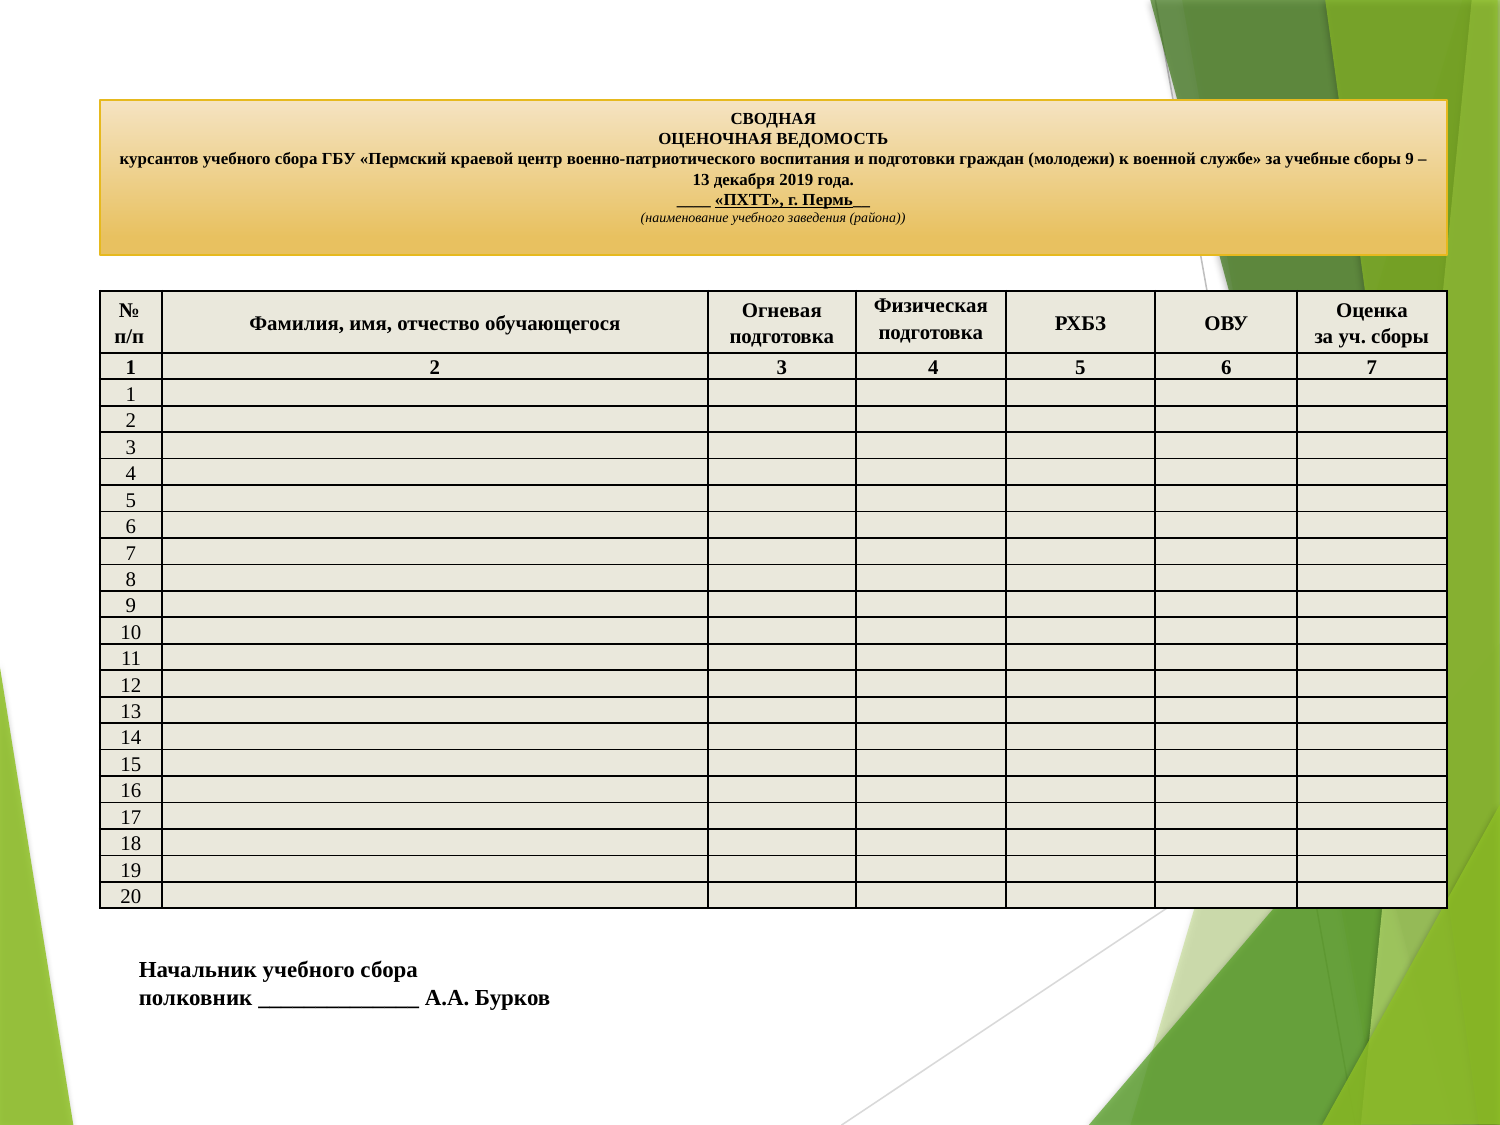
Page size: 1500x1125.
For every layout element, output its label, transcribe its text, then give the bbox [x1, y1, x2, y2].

table_cell [709, 486, 855, 511]
table_cell [709, 565, 855, 590]
table_cell [709, 592, 855, 616]
table_cell [1298, 592, 1446, 616]
table_cell [1298, 459, 1446, 484]
table_cell [1298, 433, 1446, 458]
table_cell [857, 698, 1005, 722]
table_cell [1298, 380, 1446, 405]
table_cell [163, 883, 707, 907]
table_cell 10 [101, 618, 161, 643]
table_cell 4 [101, 459, 161, 484]
table_cell [1156, 750, 1296, 775]
table_cell [1007, 433, 1154, 458]
table_cell [1007, 486, 1154, 511]
table_cell 12 [101, 671, 161, 696]
table_cell [1298, 645, 1446, 669]
table_cell [163, 433, 707, 458]
table_cell [163, 459, 707, 484]
table_cell [857, 512, 1005, 537]
table_cell [163, 698, 707, 722]
table_cell 20 [101, 883, 161, 907]
table_cell 5 [1007, 354, 1154, 378]
table_cell [857, 750, 1005, 775]
table_cell 19 [101, 856, 161, 881]
table_cell [163, 724, 707, 749]
table_cell [1298, 407, 1446, 431]
table_cell [1156, 459, 1296, 484]
table_cell [1298, 618, 1446, 643]
table_cell [1298, 750, 1446, 775]
table_cell [1156, 433, 1296, 458]
table_cell [709, 750, 855, 775]
table_cell [709, 459, 855, 484]
table_cell 2 [101, 407, 161, 431]
table_cell 6 [1156, 354, 1296, 378]
table_cell 13 [101, 698, 161, 722]
table_cell [163, 671, 707, 696]
table_cell [857, 724, 1005, 749]
table_cell 3 [101, 433, 161, 458]
table_cell [1156, 803, 1296, 828]
table_cell [1298, 724, 1446, 749]
table_cell 9 [101, 592, 161, 616]
table_cell [163, 750, 707, 775]
table_cell 8 [101, 565, 161, 590]
table_cell [1156, 671, 1296, 696]
table_cell [163, 830, 707, 855]
table_cell [1156, 486, 1296, 511]
table_cell [857, 803, 1005, 828]
table_cell [857, 777, 1005, 802]
table_cell 16 [101, 777, 161, 802]
table_cell [709, 724, 855, 749]
table_cell [1007, 856, 1154, 881]
table_cell [1156, 645, 1296, 669]
table_cell [709, 380, 855, 405]
table_cell 4 [857, 354, 1005, 378]
table_cell 1 [101, 380, 161, 405]
table_cell 1 [101, 354, 161, 378]
table_cell [163, 645, 707, 669]
table_cell [1298, 565, 1446, 590]
table_cell [709, 433, 855, 458]
table_cell [1007, 671, 1154, 696]
table_cell [709, 856, 855, 881]
table_cell [857, 618, 1005, 643]
table_cell [709, 671, 855, 696]
table_cell [163, 380, 707, 405]
table_cell [709, 803, 855, 828]
table_cell [709, 830, 855, 855]
table_cell [1298, 486, 1446, 511]
table_cell 11 [101, 645, 161, 669]
table_cell 7 [101, 539, 161, 564]
table_cell [709, 618, 855, 643]
table_cell [163, 486, 707, 511]
table_cell [1298, 883, 1446, 907]
table_cell [1298, 803, 1446, 828]
table_cell [709, 883, 855, 907]
table_cell [1007, 724, 1154, 749]
table_cell [1007, 777, 1154, 802]
table_cell 6 [101, 512, 161, 537]
table_cell 14 [101, 724, 161, 749]
table_cell [857, 856, 1005, 881]
table_cell 18 [101, 830, 161, 855]
table_cell [1298, 539, 1446, 564]
table_cell [1298, 856, 1446, 881]
table_cell [709, 512, 855, 537]
table_cell [709, 407, 855, 431]
title СВОДНАЯ ОЦЕНОЧНАЯ ВЕДОМОСТЬ курсантов учебного сбора ГБУ «Пермский краевой центр военно-патриотического воспитания и подготовки граждан (молодежи) к военной службе» за учебные сборы 9 – 13 декабря 2019 года. ____ «ПХТТ», г. Пермь__ (наименование учебного заведения (района)) [99, 99, 1448, 256]
table_cell [857, 433, 1005, 458]
table_cell [1007, 698, 1154, 722]
table_cell [1156, 724, 1296, 749]
table_cell [1298, 777, 1446, 802]
table_header РХБЗ [1007, 292, 1154, 352]
table_cell [163, 856, 707, 881]
table_cell 15 [101, 750, 161, 775]
table_cell [1007, 592, 1154, 616]
table_cell [163, 592, 707, 616]
table_cell [1007, 618, 1154, 643]
table_cell [709, 777, 855, 802]
table_cell [1007, 803, 1154, 828]
table_cell [163, 407, 707, 431]
table_header № п/п [101, 292, 161, 352]
table_cell [1156, 883, 1296, 907]
text_box Начальник учебного сбора полковник ______________ А.А. Бурков [123, 947, 874, 1017]
table_cell [1007, 380, 1154, 405]
table_cell [1007, 539, 1154, 564]
table_cell [1298, 671, 1446, 696]
table_cell [1156, 618, 1296, 643]
table_cell [1156, 512, 1296, 537]
table_cell [857, 883, 1005, 907]
table_cell [1007, 750, 1154, 775]
table_cell 7 [1298, 354, 1446, 378]
table_cell [1156, 380, 1296, 405]
table_cell [1156, 539, 1296, 564]
table_cell [163, 618, 707, 643]
table_cell [857, 645, 1005, 669]
table_cell [1007, 407, 1154, 431]
table_cell [857, 459, 1005, 484]
table_cell [1156, 565, 1296, 590]
table_cell 3 [709, 354, 855, 378]
table_header Оценка за уч. сборы [1298, 292, 1446, 352]
table_cell [1007, 883, 1154, 907]
table_cell [857, 486, 1005, 511]
table_cell [1156, 830, 1296, 855]
table_cell [163, 512, 707, 537]
table_cell [1156, 592, 1296, 616]
table_cell [857, 671, 1005, 696]
table_cell 17 [101, 803, 161, 828]
table_cell [1007, 830, 1154, 855]
table_cell [1156, 777, 1296, 802]
table_cell [163, 565, 707, 590]
table_cell [163, 539, 707, 564]
table_cell [1298, 830, 1446, 855]
table_cell [1156, 698, 1296, 722]
table_cell [1156, 856, 1296, 881]
table_cell [857, 539, 1005, 564]
table_cell [1298, 698, 1446, 722]
table_header Огневая подготовка [709, 292, 855, 352]
table_cell [163, 777, 707, 802]
table_cell [1007, 565, 1154, 590]
table_cell [1156, 407, 1296, 431]
table_cell 5 [101, 486, 161, 511]
table_cell [709, 645, 855, 669]
table_cell [709, 539, 855, 564]
table_cell [857, 565, 1005, 590]
table_header ОВУ [1156, 292, 1296, 352]
table_cell [857, 592, 1005, 616]
table_header Физическая подготовка [857, 292, 1005, 352]
table_cell [857, 380, 1005, 405]
table_cell [1298, 512, 1446, 537]
table_cell [1007, 512, 1154, 537]
table_cell [1007, 459, 1154, 484]
table_cell 2 [163, 354, 707, 378]
table_cell [1007, 645, 1154, 669]
table_cell [709, 698, 855, 722]
table_header Фамилия, имя, отчество обучающегося [163, 292, 707, 352]
table_cell [857, 407, 1005, 431]
table_cell [163, 803, 707, 828]
table_cell [857, 830, 1005, 855]
